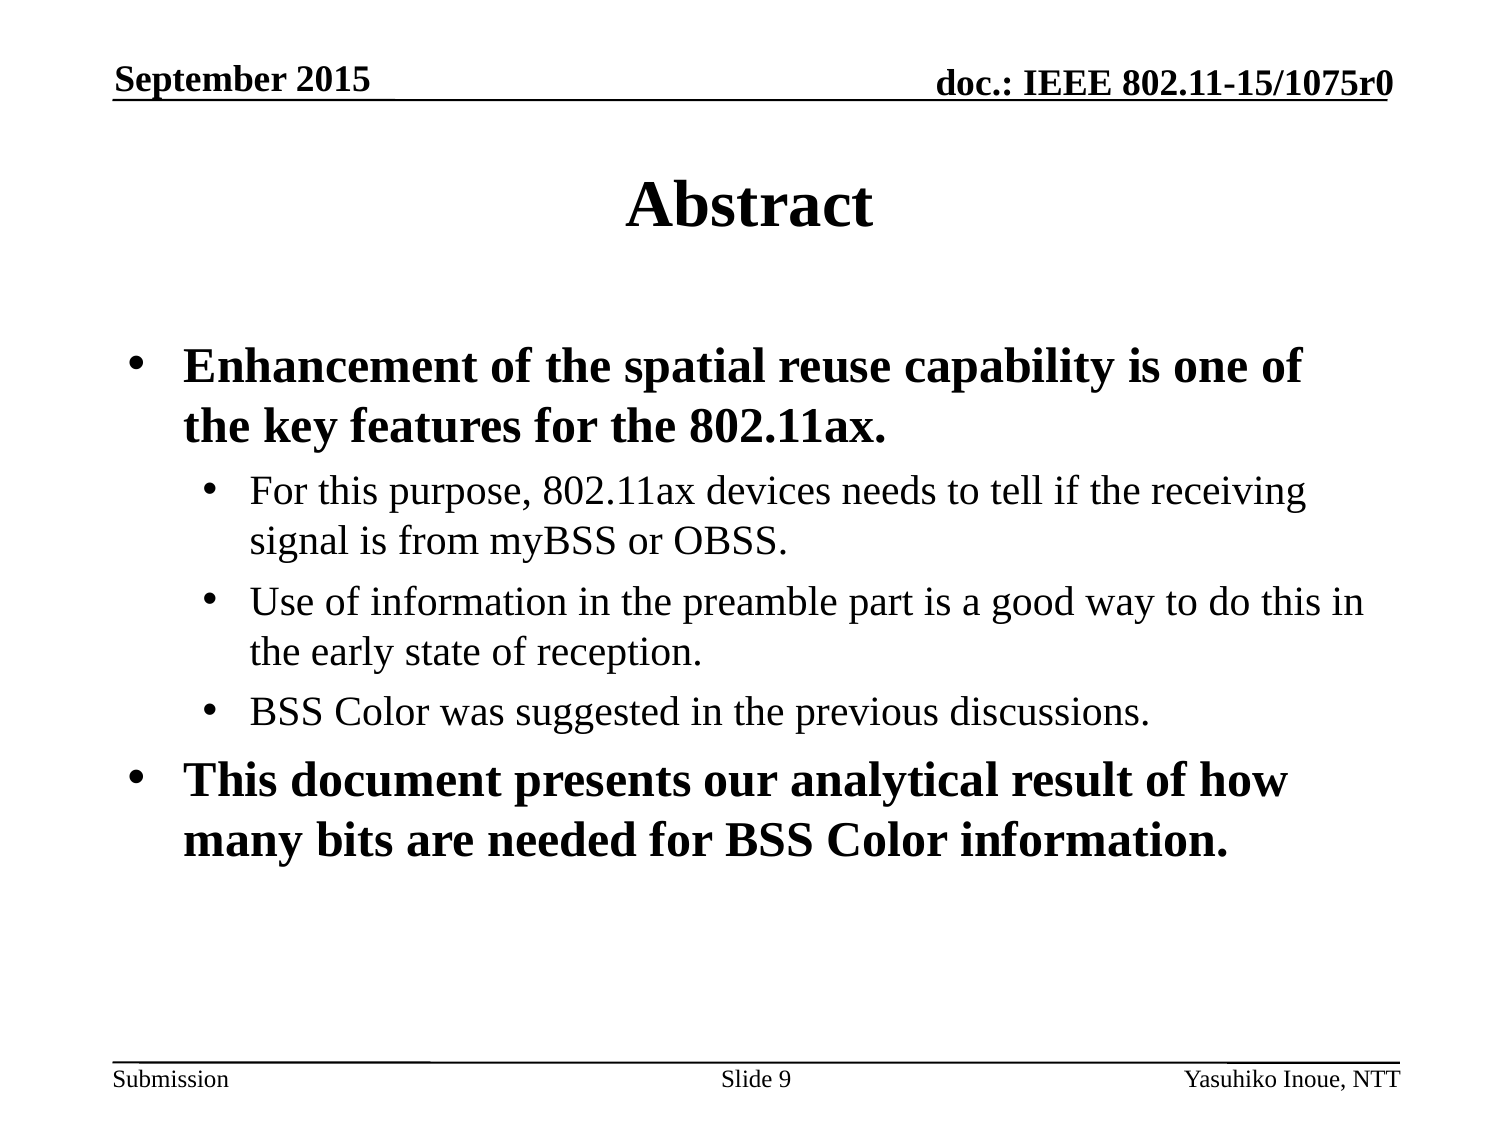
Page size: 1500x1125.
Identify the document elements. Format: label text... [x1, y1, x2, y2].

list Enhancement of the spatial reuse capability is one of the key features for the 802.11ax. For this purpose, 802.11ax devices needs to tell if the receiving signal is from myBSS or OBSS. Use of information in the preamble part is a good way to do this in the early state of reception. BSS Color was suggested in the previous discussions. This document presents our analytical result of how many bits are needed for BSS Color information. [112, 324, 1388, 1001]
footer Yasuhiko Inoue, NTT [902, 1061, 1402, 1093]
title Abstract [112, 112, 1388, 288]
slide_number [114, 54, 540, 100]
slide_number Slide 9 [712, 1061, 800, 1123]
